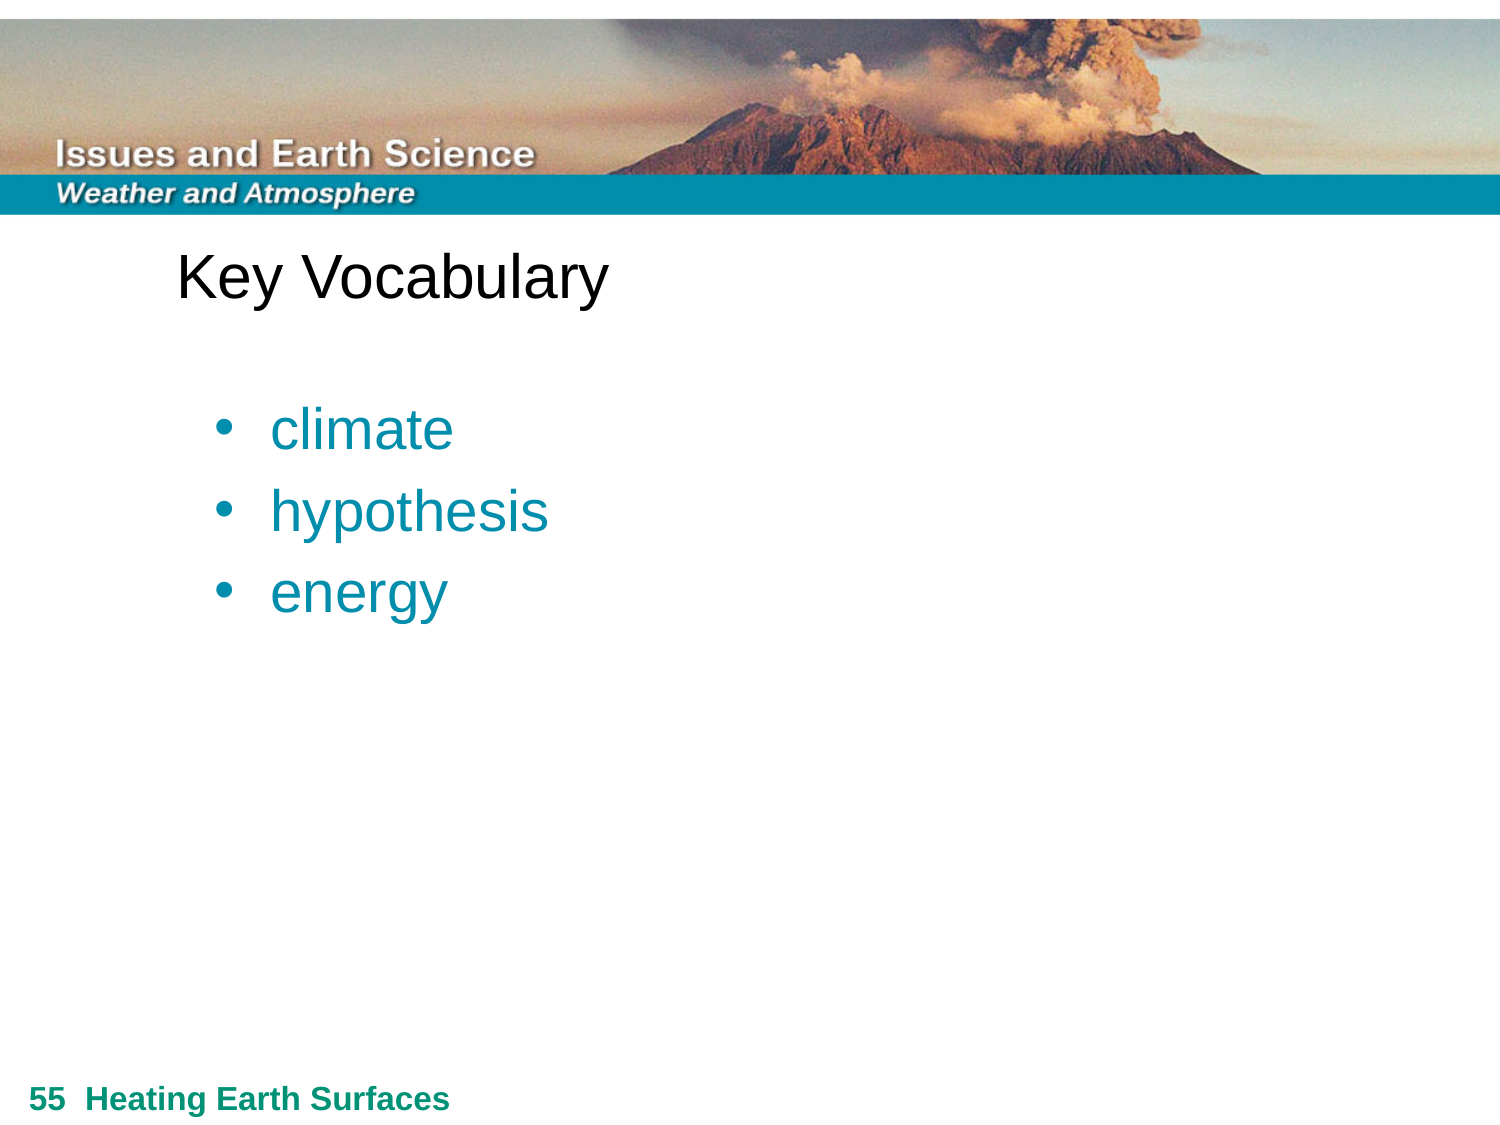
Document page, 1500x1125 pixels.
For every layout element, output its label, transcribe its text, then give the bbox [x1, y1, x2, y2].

list climate hypothesis energy [199, 383, 1383, 1086]
picture [0, 0, 1500, 220]
